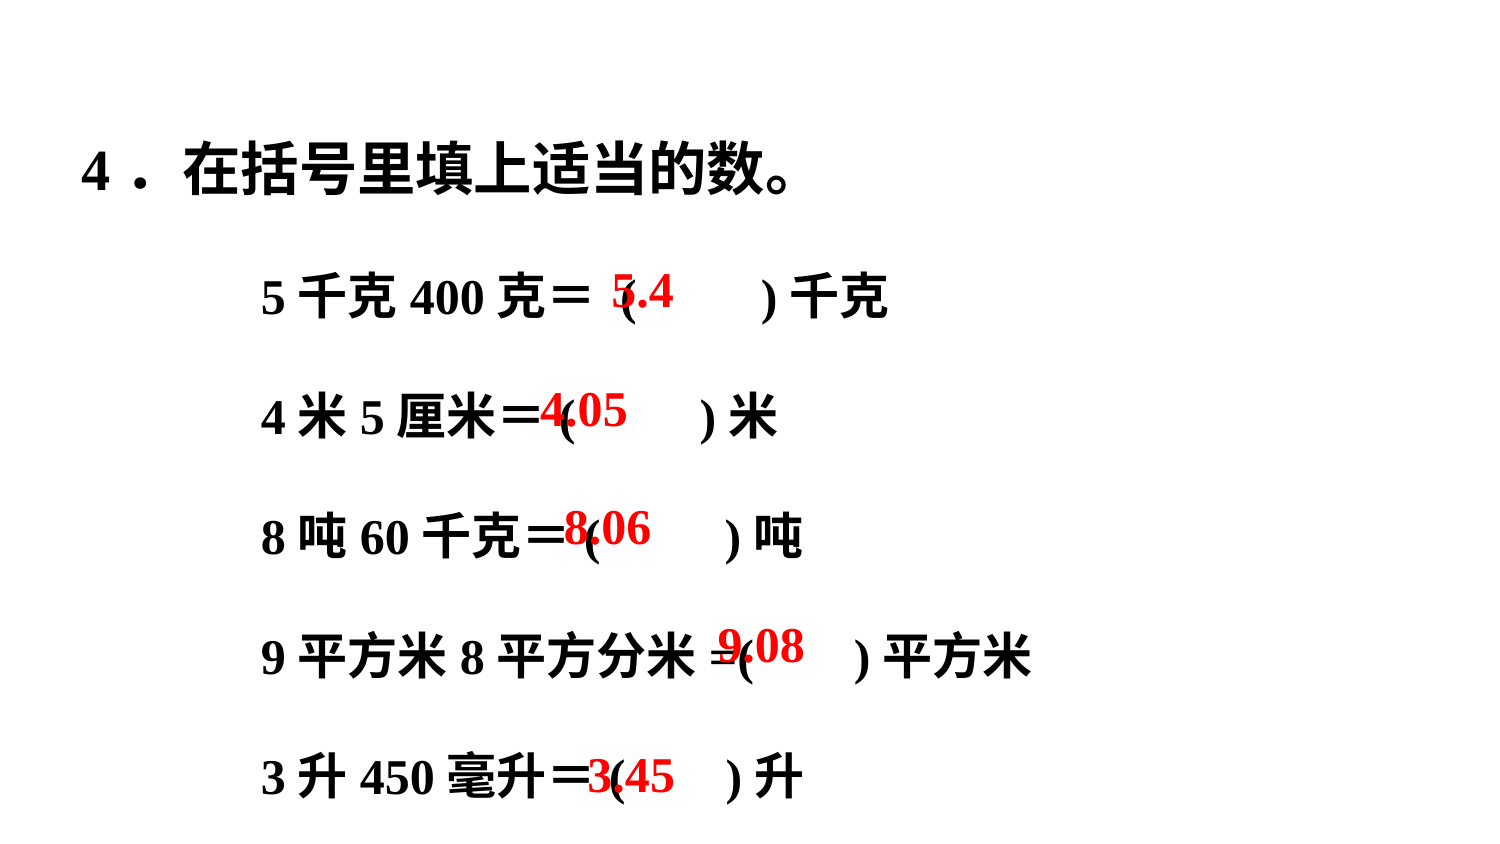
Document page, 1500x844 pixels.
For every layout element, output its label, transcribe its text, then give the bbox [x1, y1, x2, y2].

text_box 4.05 [525, 339, 721, 444]
text_box 4．在括号里填上适当的数。 [66, 89, 928, 210]
text_box 5.4 [596, 220, 747, 326]
text_box 5千克400克＝ ( )千克 4米5厘米＝( )米 8吨60千克＝( )吨 9平方米8平方分米=( )平方米 3升450毫升＝( )升 [171, 197, 1353, 813]
text_box 3.45 [572, 705, 768, 811]
text_box 8.06 [549, 457, 744, 562]
text_box 9.08 [702, 575, 898, 681]
